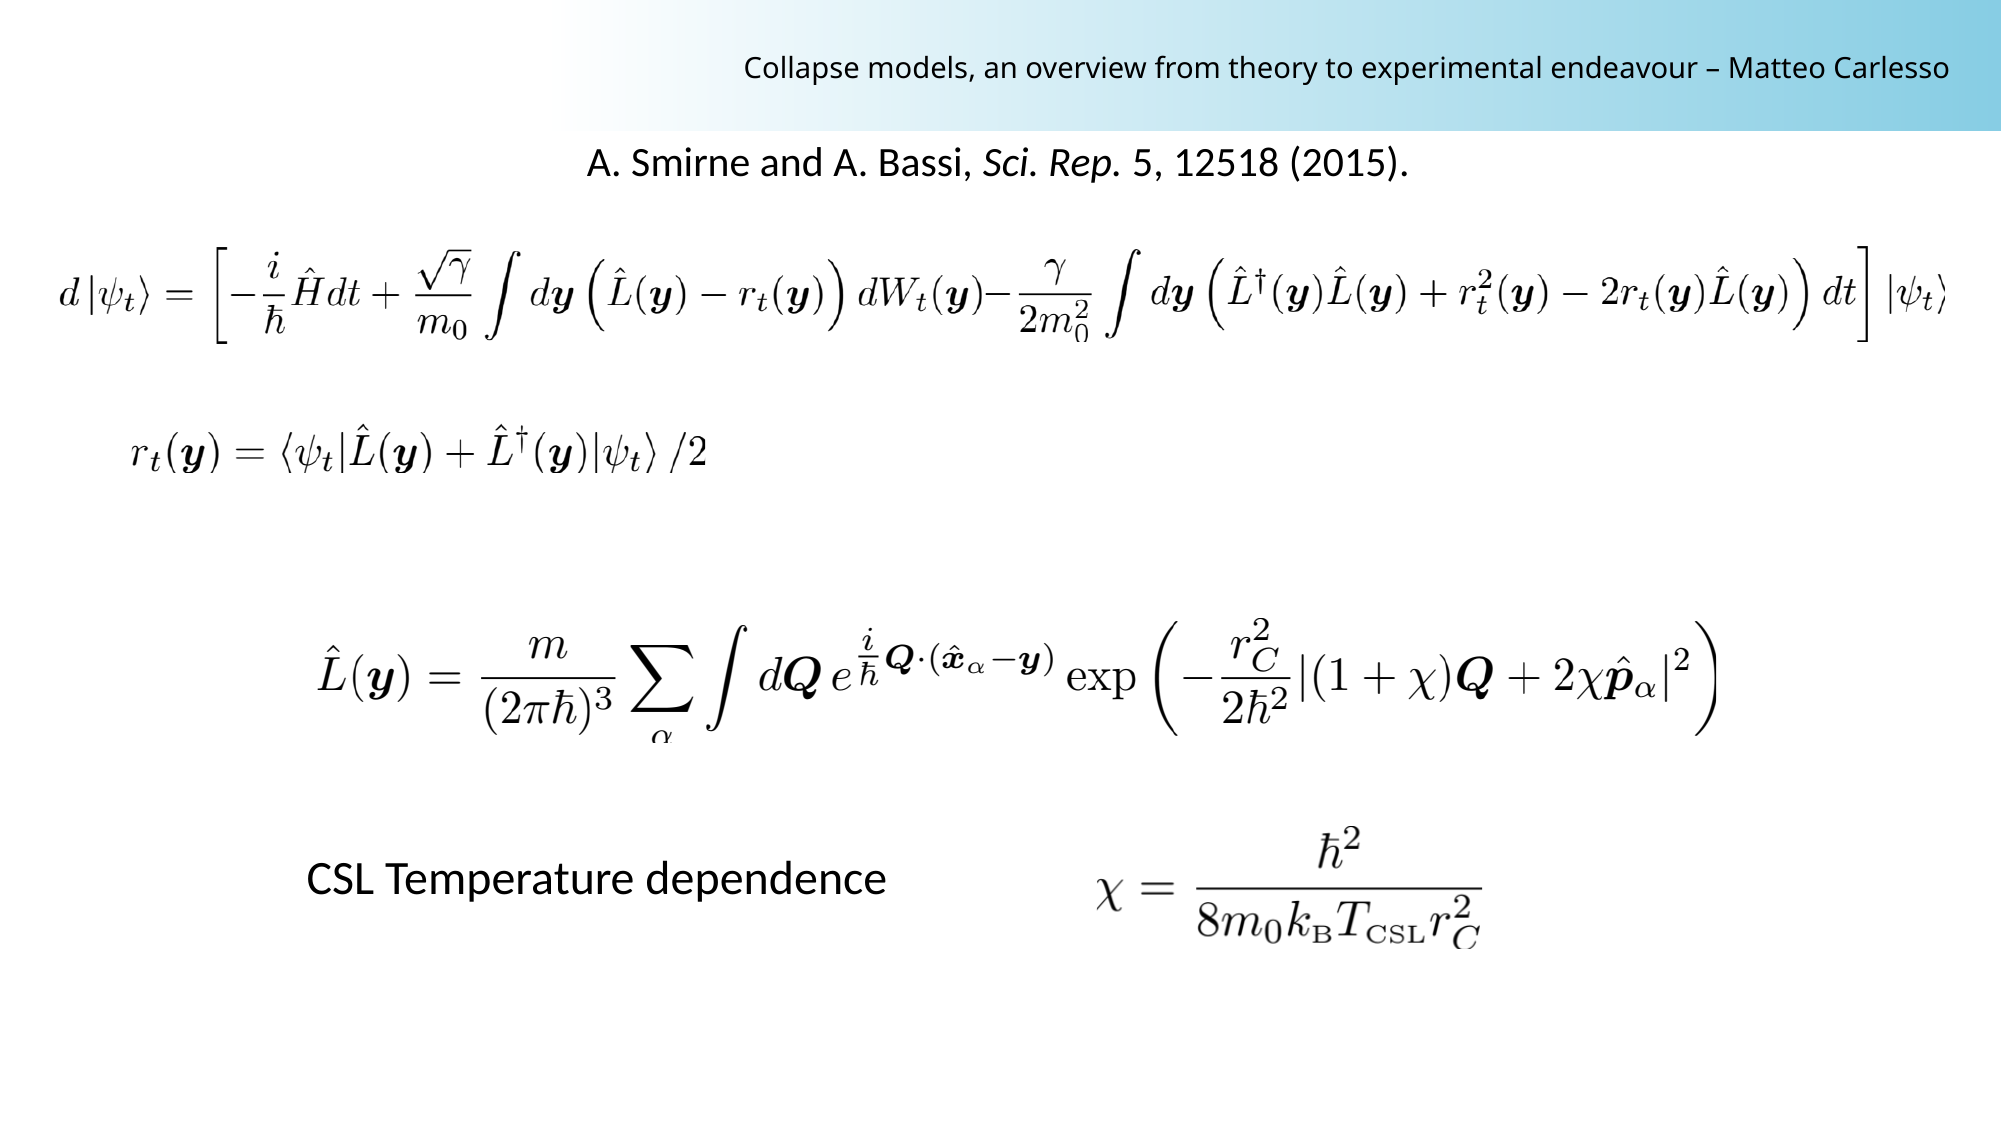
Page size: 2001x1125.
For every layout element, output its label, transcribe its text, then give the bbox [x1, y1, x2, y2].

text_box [0, 0, 2000, 131]
picture [131, 422, 706, 474]
text_box CSL Temperature dependence [289, 839, 907, 912]
picture [1096, 826, 1483, 949]
picture [317, 618, 1717, 743]
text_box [54, 237, 1946, 351]
text_box A. Smirne and A. Bassi, Sci. Rep. 5, 12518 (2015). [68, 131, 1939, 193]
